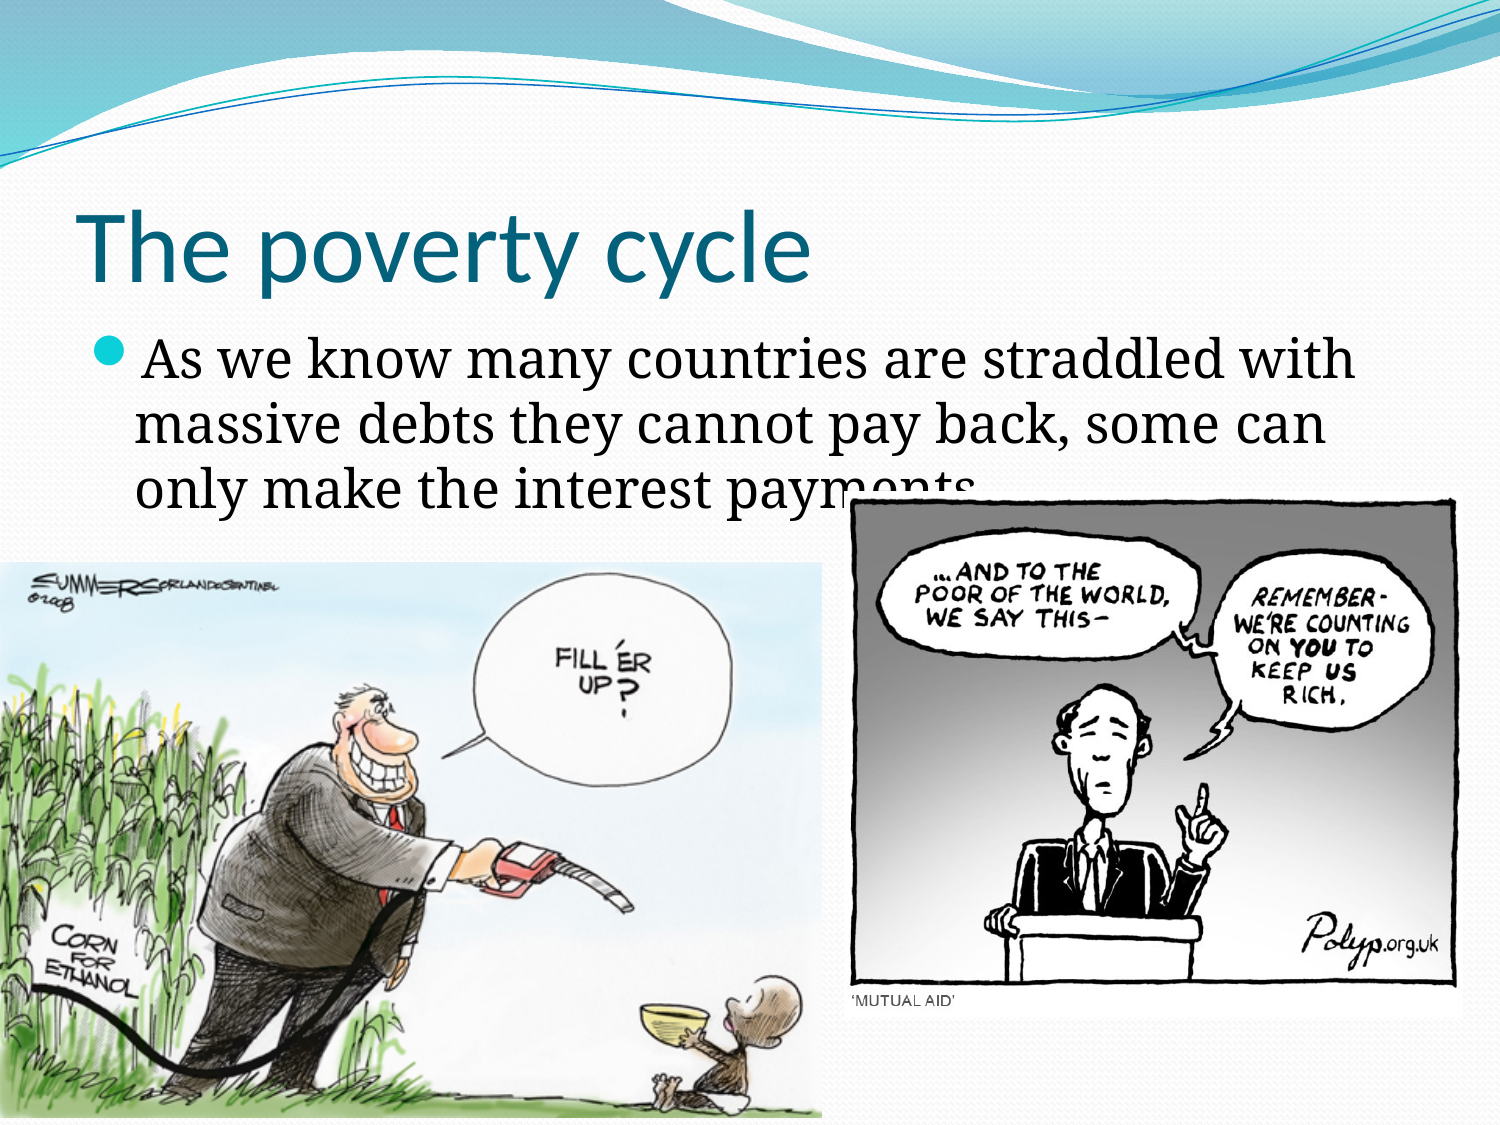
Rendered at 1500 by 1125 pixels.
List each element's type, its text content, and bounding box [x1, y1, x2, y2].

title The poverty cycle [75, 115, 1425, 303]
picture [0, 562, 823, 1118]
picture [844, 491, 1464, 1018]
list As we know many countries are straddled with massive debts they cannot pay back, some can only make the interest payments. [75, 317, 1425, 1038]
